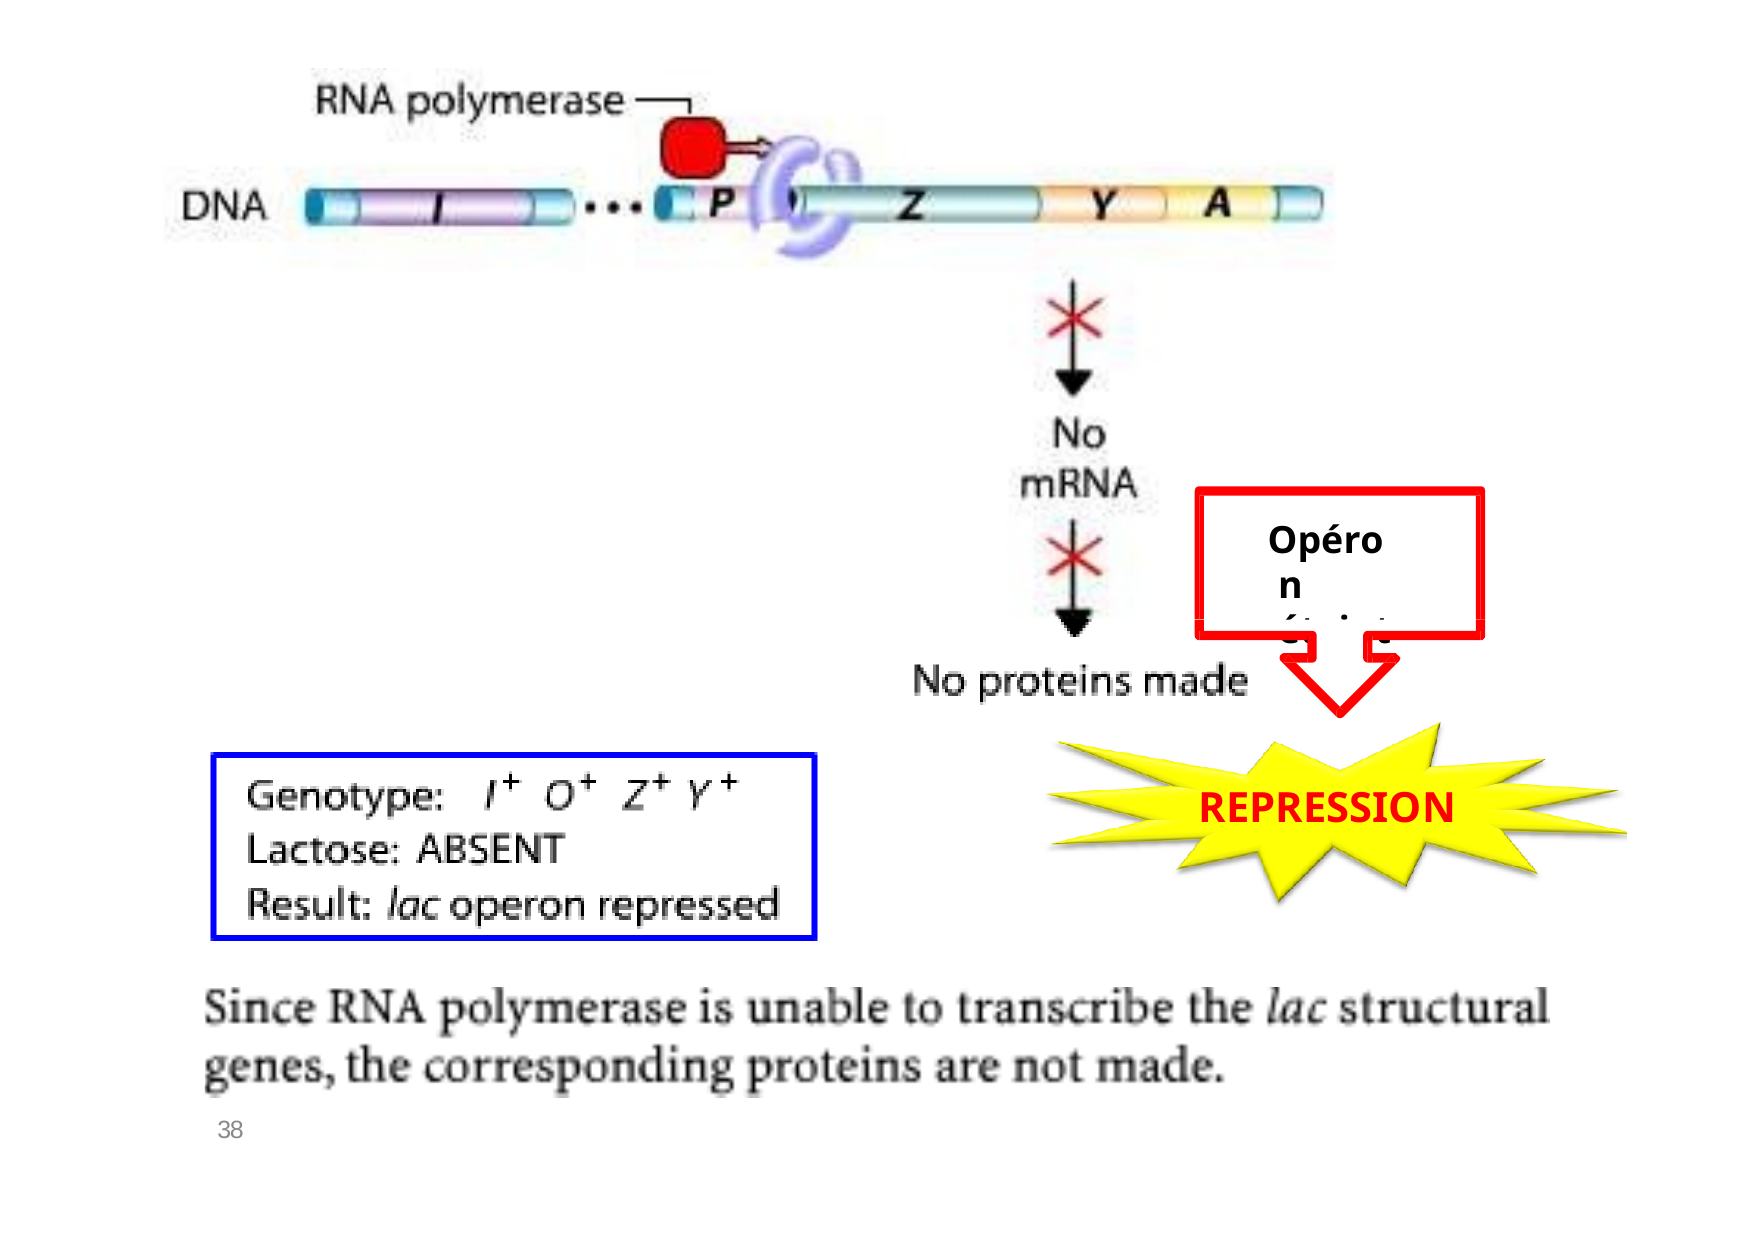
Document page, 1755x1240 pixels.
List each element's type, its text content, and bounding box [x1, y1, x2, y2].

text_box [204, 987, 1551, 1098]
text_box [1194, 486, 1486, 619]
text_box Opéron éteint [1265, 514, 1399, 619]
text_box [163, 68, 1337, 619]
text_box Opéron éteint [1265, 641, 1307, 652]
text_box [1204, 619, 1475, 705]
text_box Opéron éteint [1373, 641, 1399, 652]
slide_number 38 [213, 1117, 248, 1240]
text_box [1194, 619, 1486, 719]
text_box [138, 619, 1627, 969]
text_box REPRESSION [1196, 778, 1477, 831]
